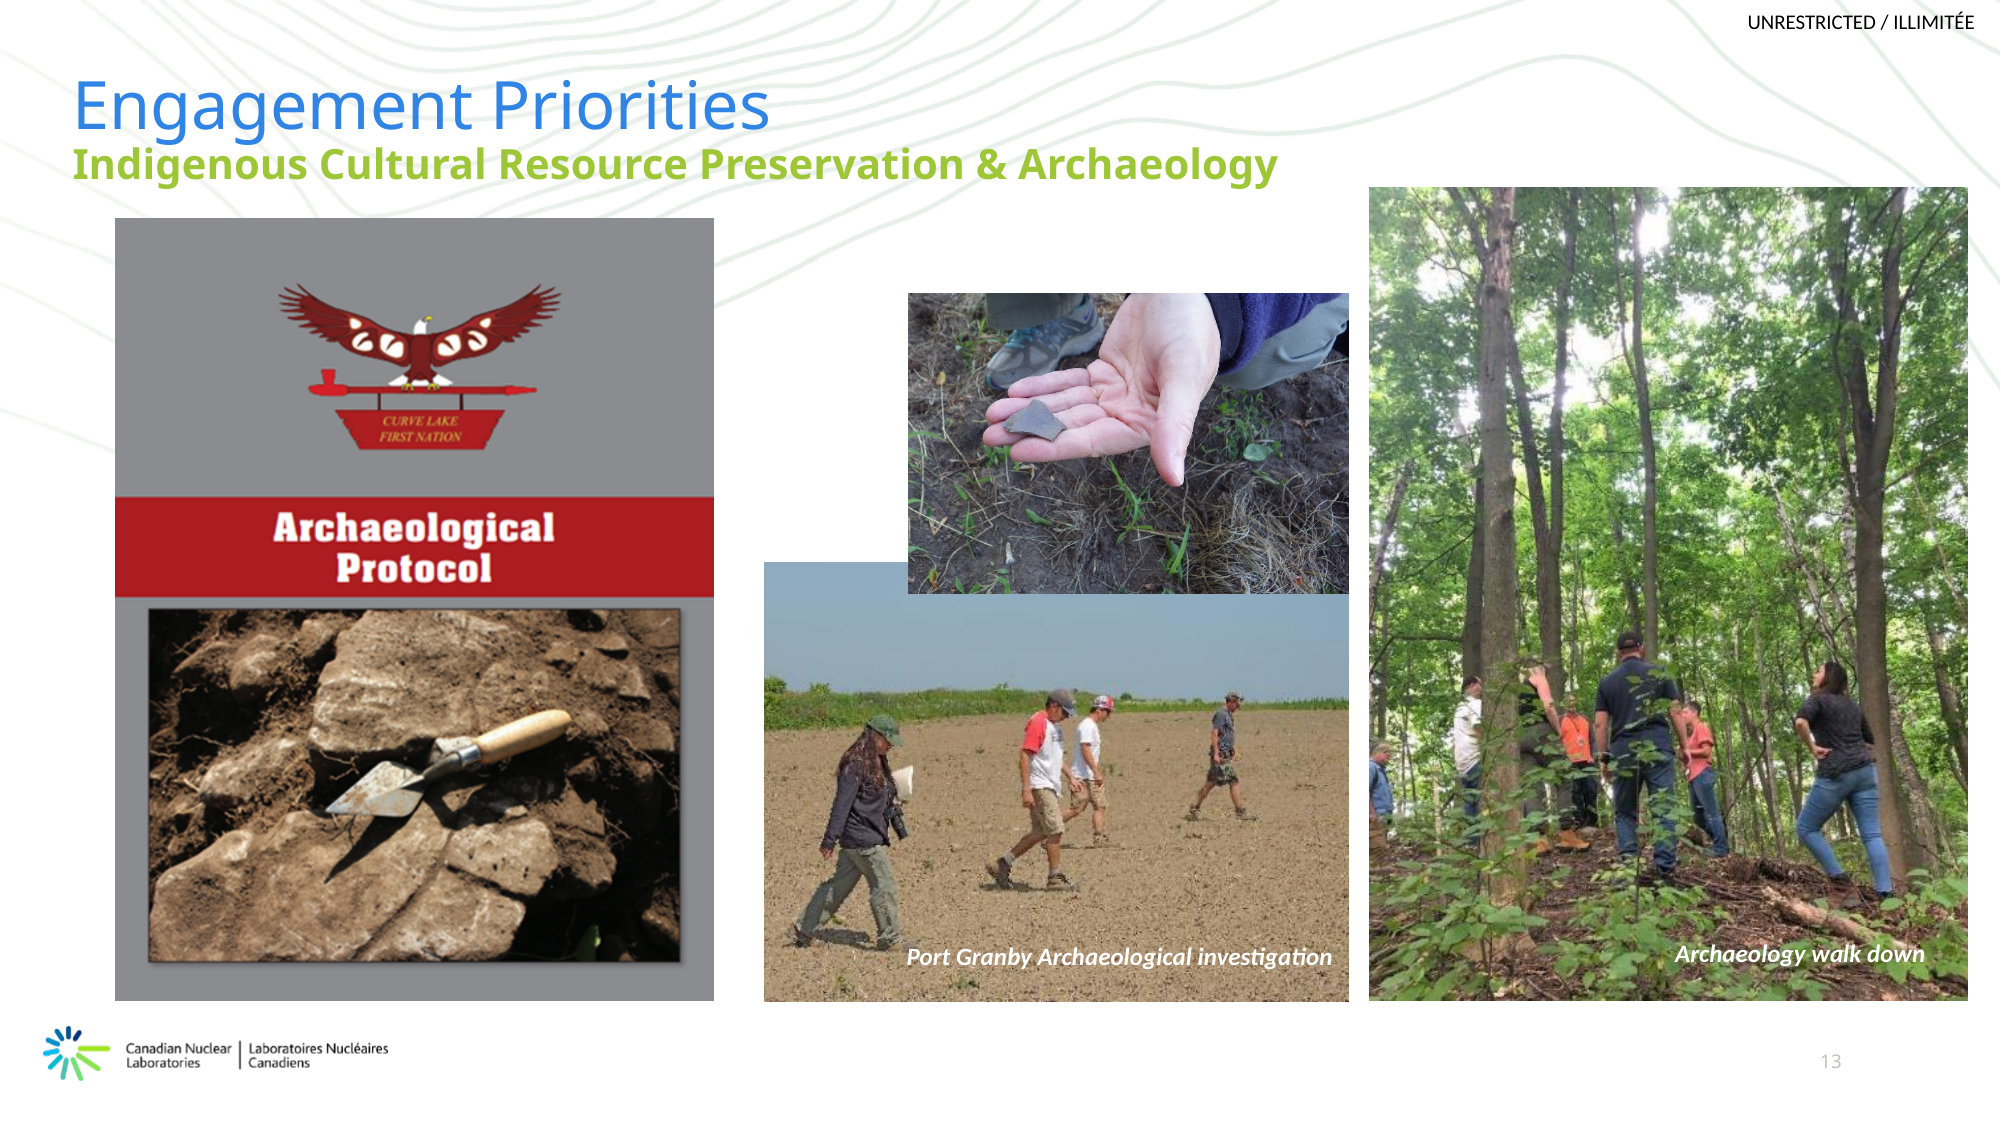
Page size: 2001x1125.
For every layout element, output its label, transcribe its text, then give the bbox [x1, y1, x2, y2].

text_box Engagement Priorities [57, 61, 2000, 155]
picture [764, 293, 1349, 1002]
picture [43, 1026, 388, 1081]
picture [115, 218, 714, 1001]
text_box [1369, 187, 1968, 1001]
text_box Indigenous Cultural Resource Preservation & Archaeology [57, 131, 1889, 201]
